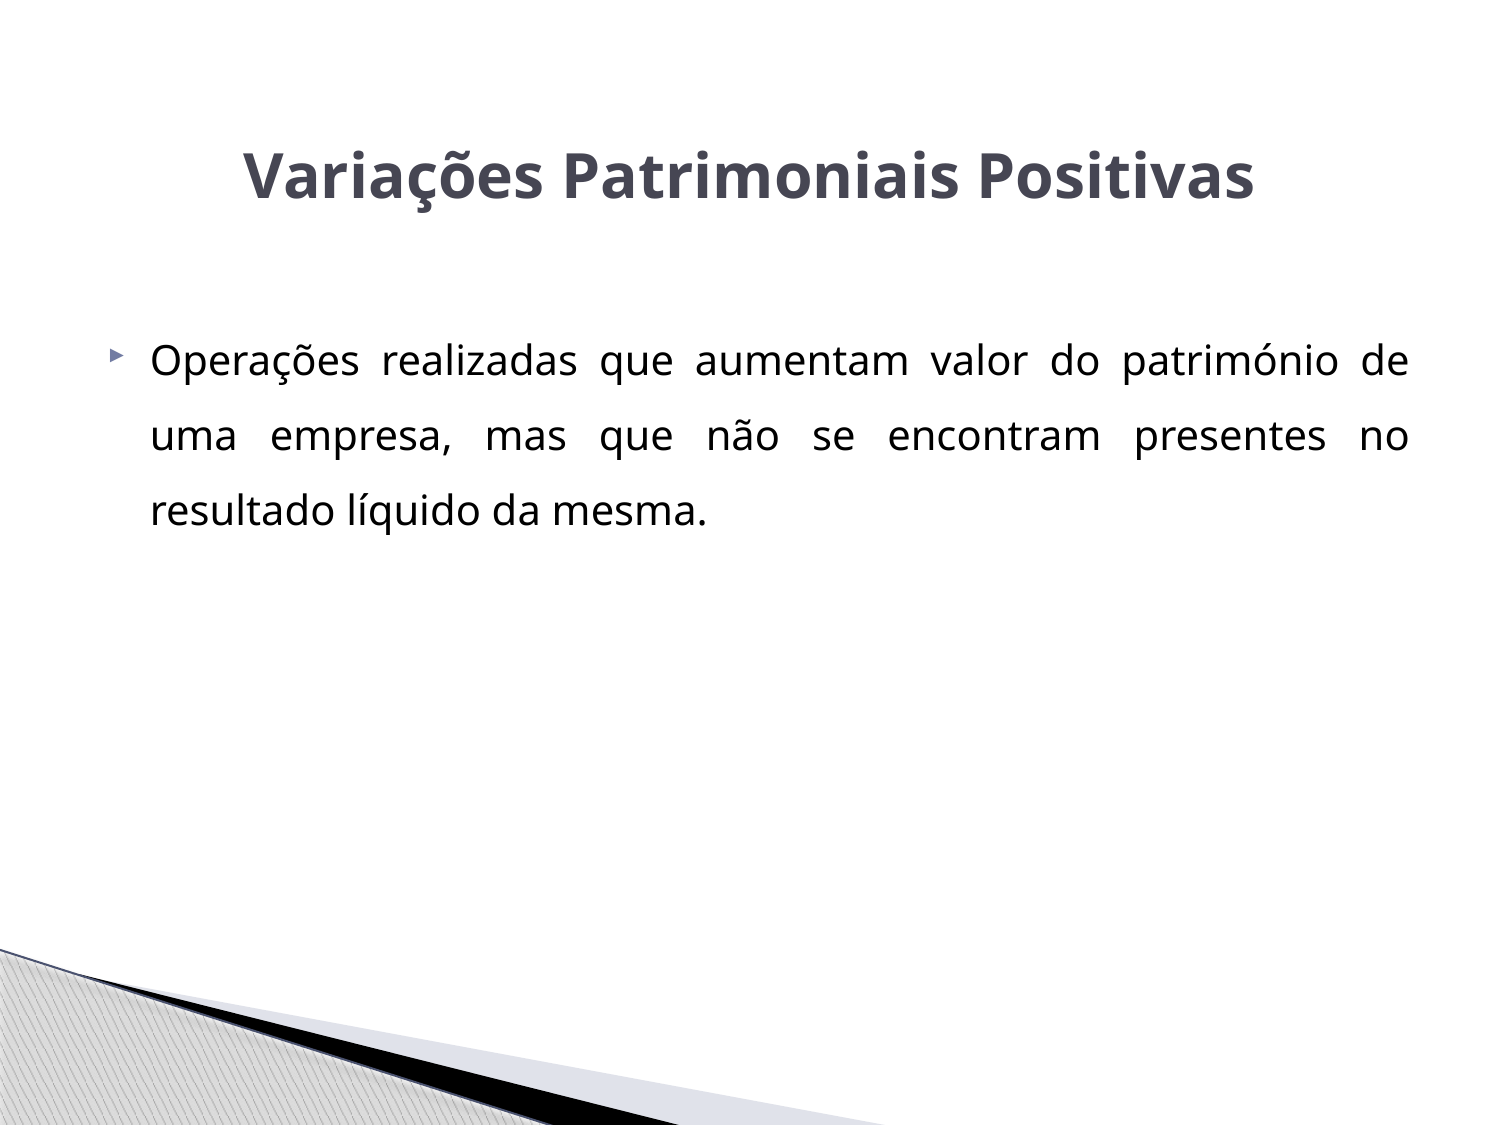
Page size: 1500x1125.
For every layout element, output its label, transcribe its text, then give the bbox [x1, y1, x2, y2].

title Variações Patrimoniais Positivas [75, 79, 1425, 268]
list Operações realizadas que aumentam valor do património de uma empresa, mas que não se encontram presentes no resultado líquido da mesma. [75, 268, 1425, 986]
